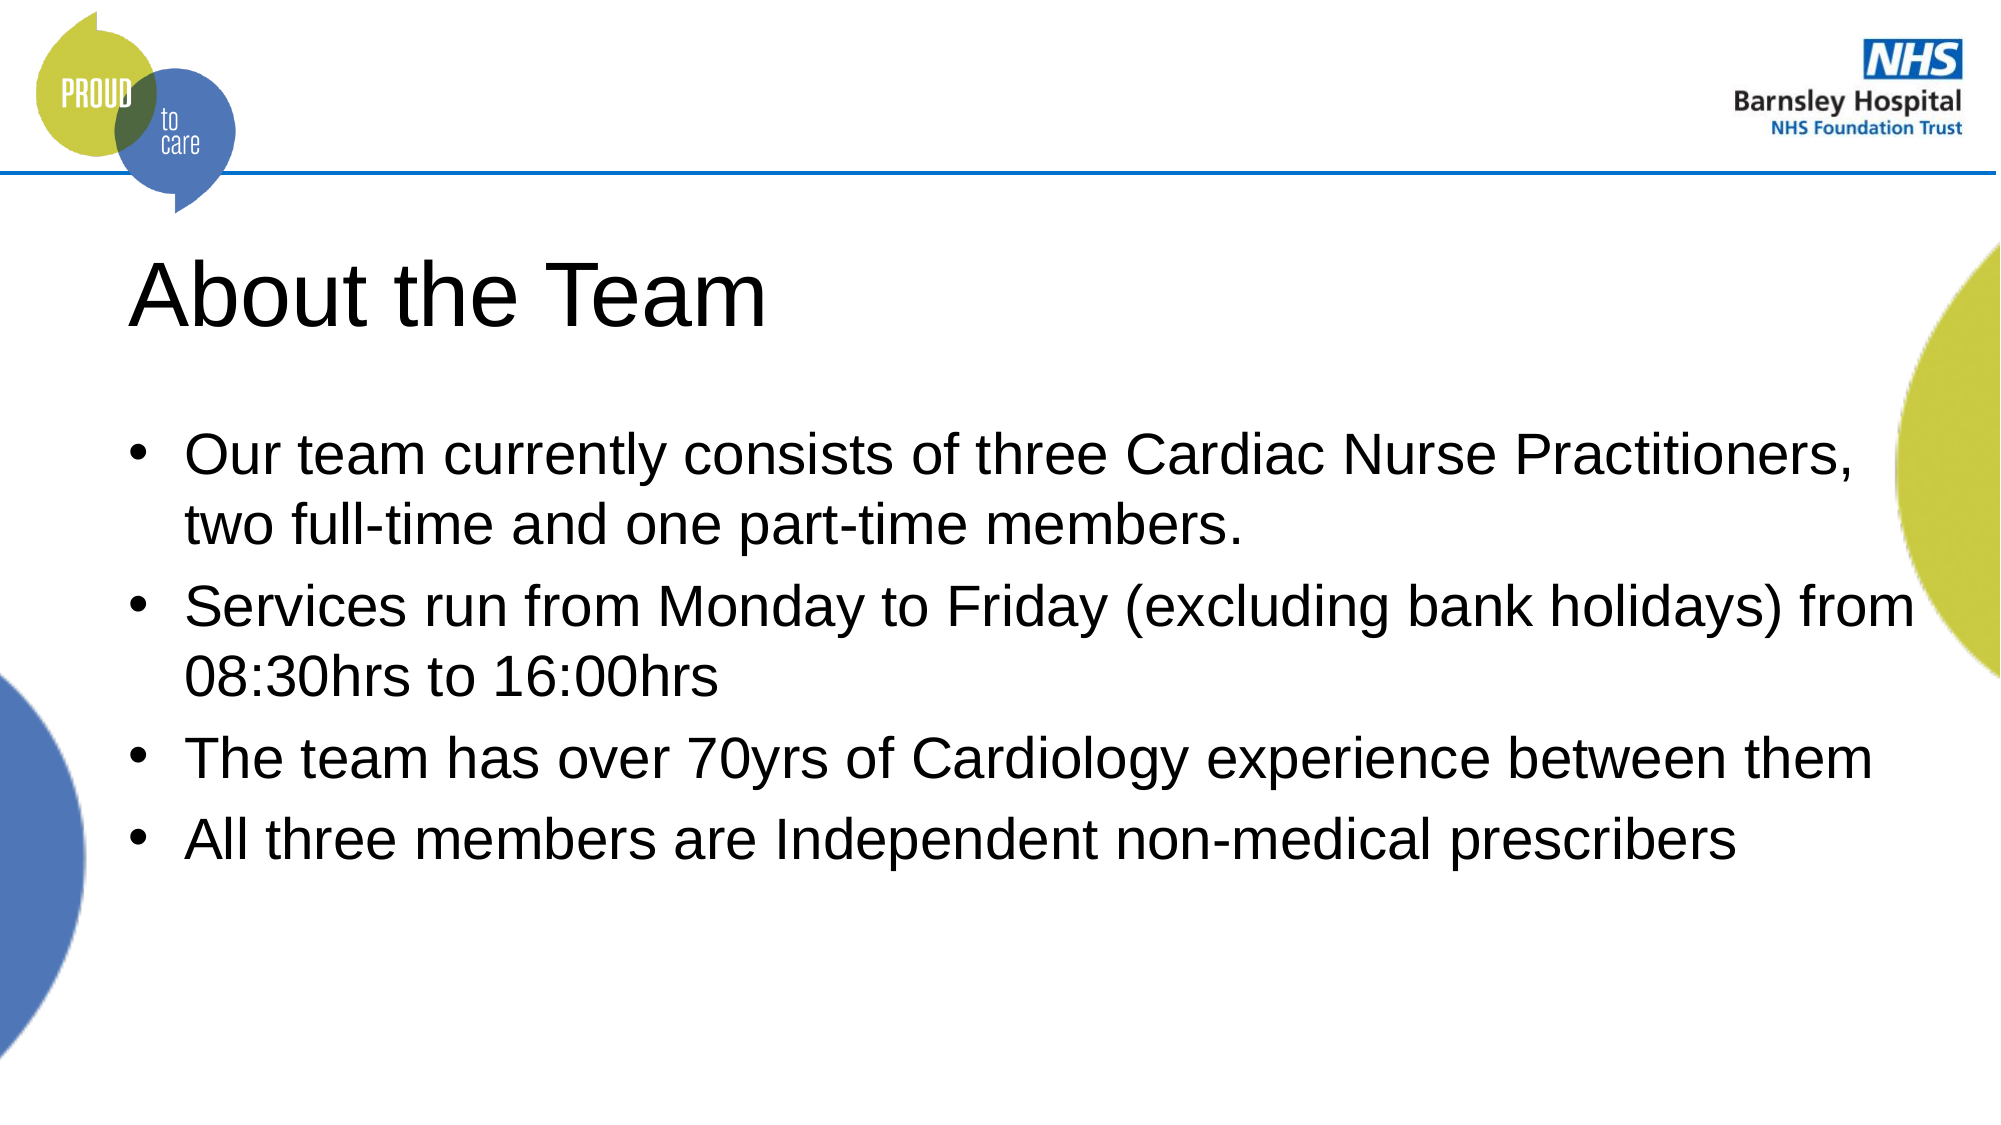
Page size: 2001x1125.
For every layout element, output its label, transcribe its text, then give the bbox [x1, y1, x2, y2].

picture [0, 408, 138, 1125]
picture [1858, 196, 2000, 694]
list Our team currently consists of three Cardiac Nurse Practitioners, two full-time and one part-time members. Services run from Monday to Friday (excluding bank holidays) from 08:30hrs to 16:00hrs The team has over 70yrs of Cardiology experience between them All three members are Independent non-medical prescribers [113, 408, 1945, 1083]
picture [1732, 36, 1965, 138]
title About the Team [113, 196, 1945, 384]
picture [26, 0, 249, 224]
